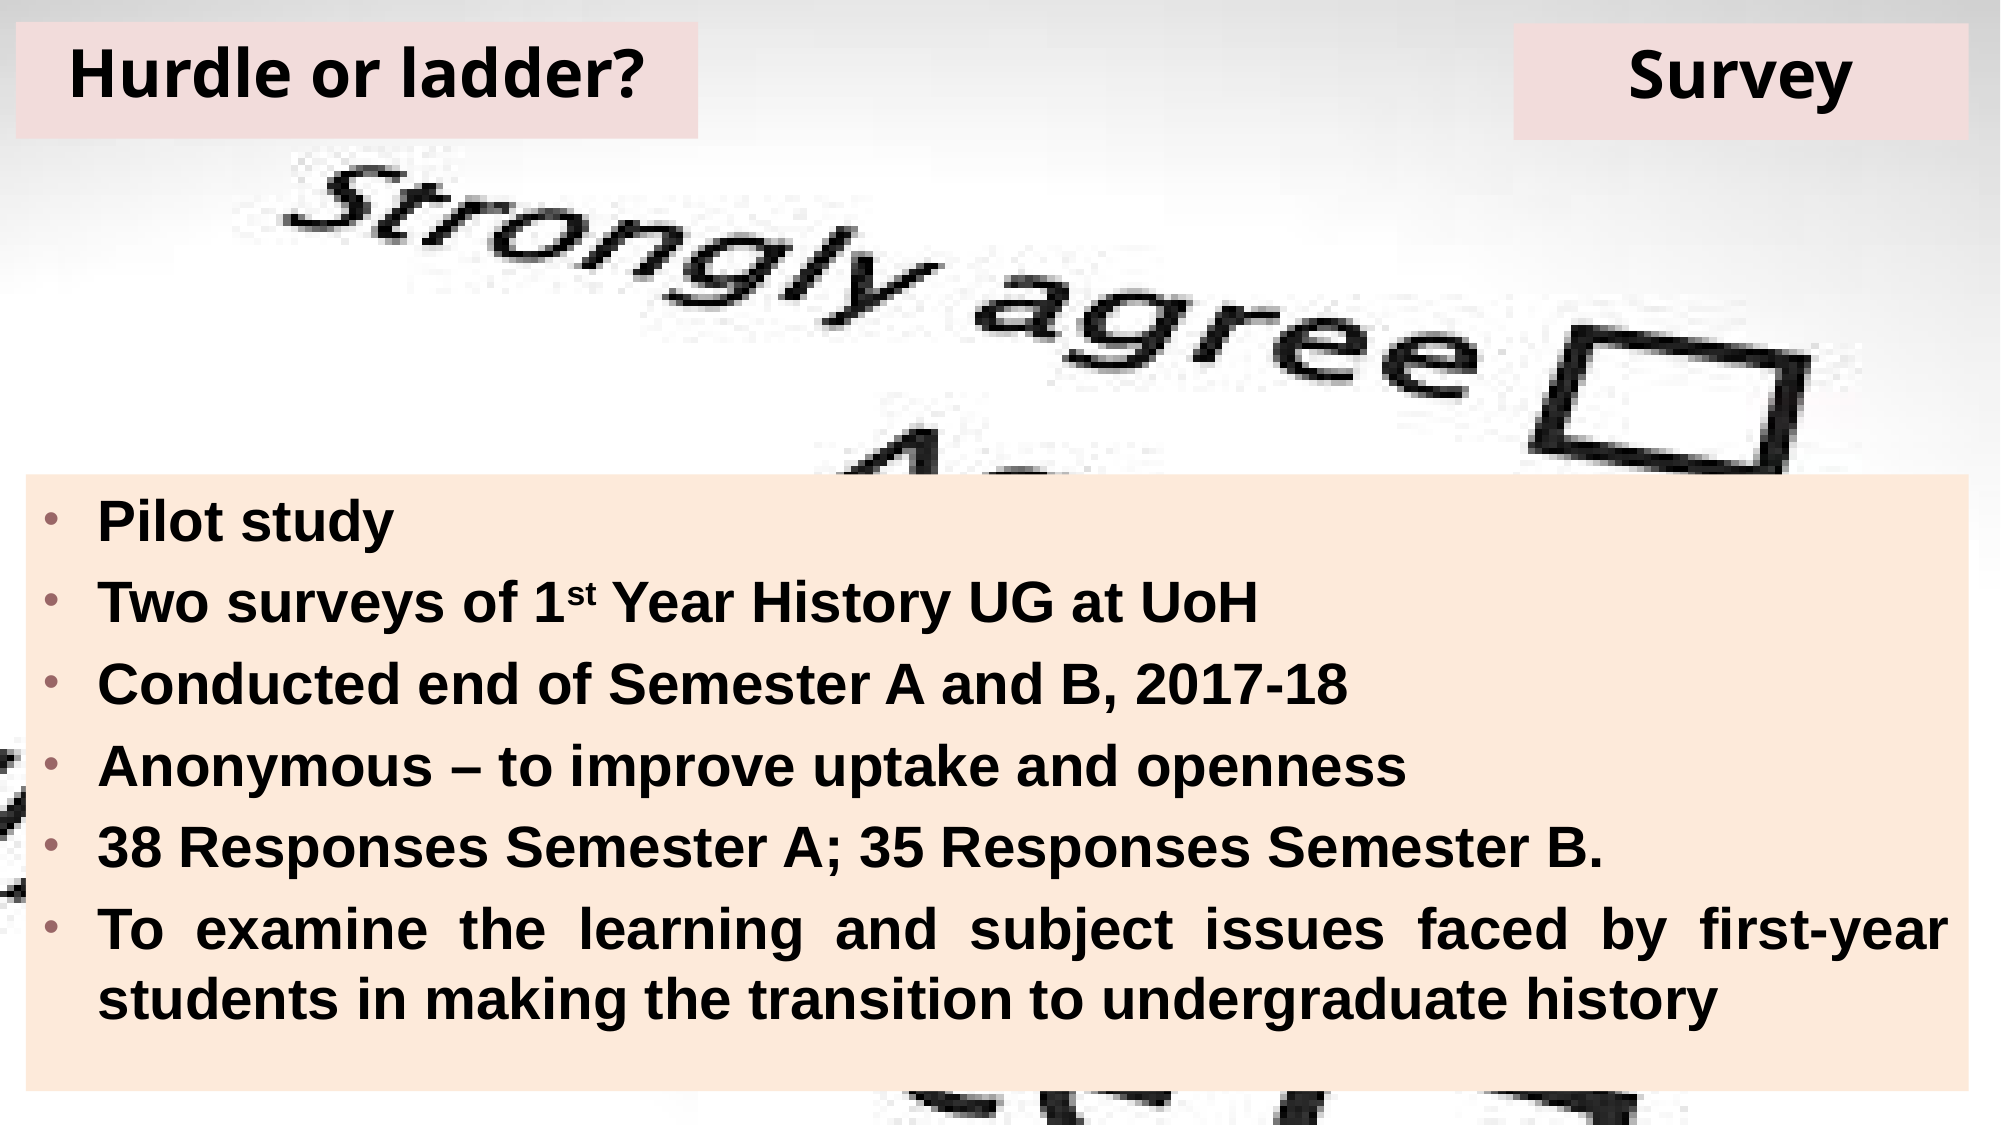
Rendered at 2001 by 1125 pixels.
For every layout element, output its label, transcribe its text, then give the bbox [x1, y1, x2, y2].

picture [0, 0, 2001, 1125]
list Pilot study Two surveys of 1st Year History UG at UoH Conducted end of Semester A and B, 2017-18 Anonymous – to improve uptake and openness 38 Responses Semester A; 35 Responses Semester B. To examine the learning and subject issues faced by first-year students in making the transition to undergraduate history [25, 474, 1969, 1092]
text_box Survey [1513, 23, 1969, 140]
title Hurdle or ladder? [15, 21, 699, 139]
